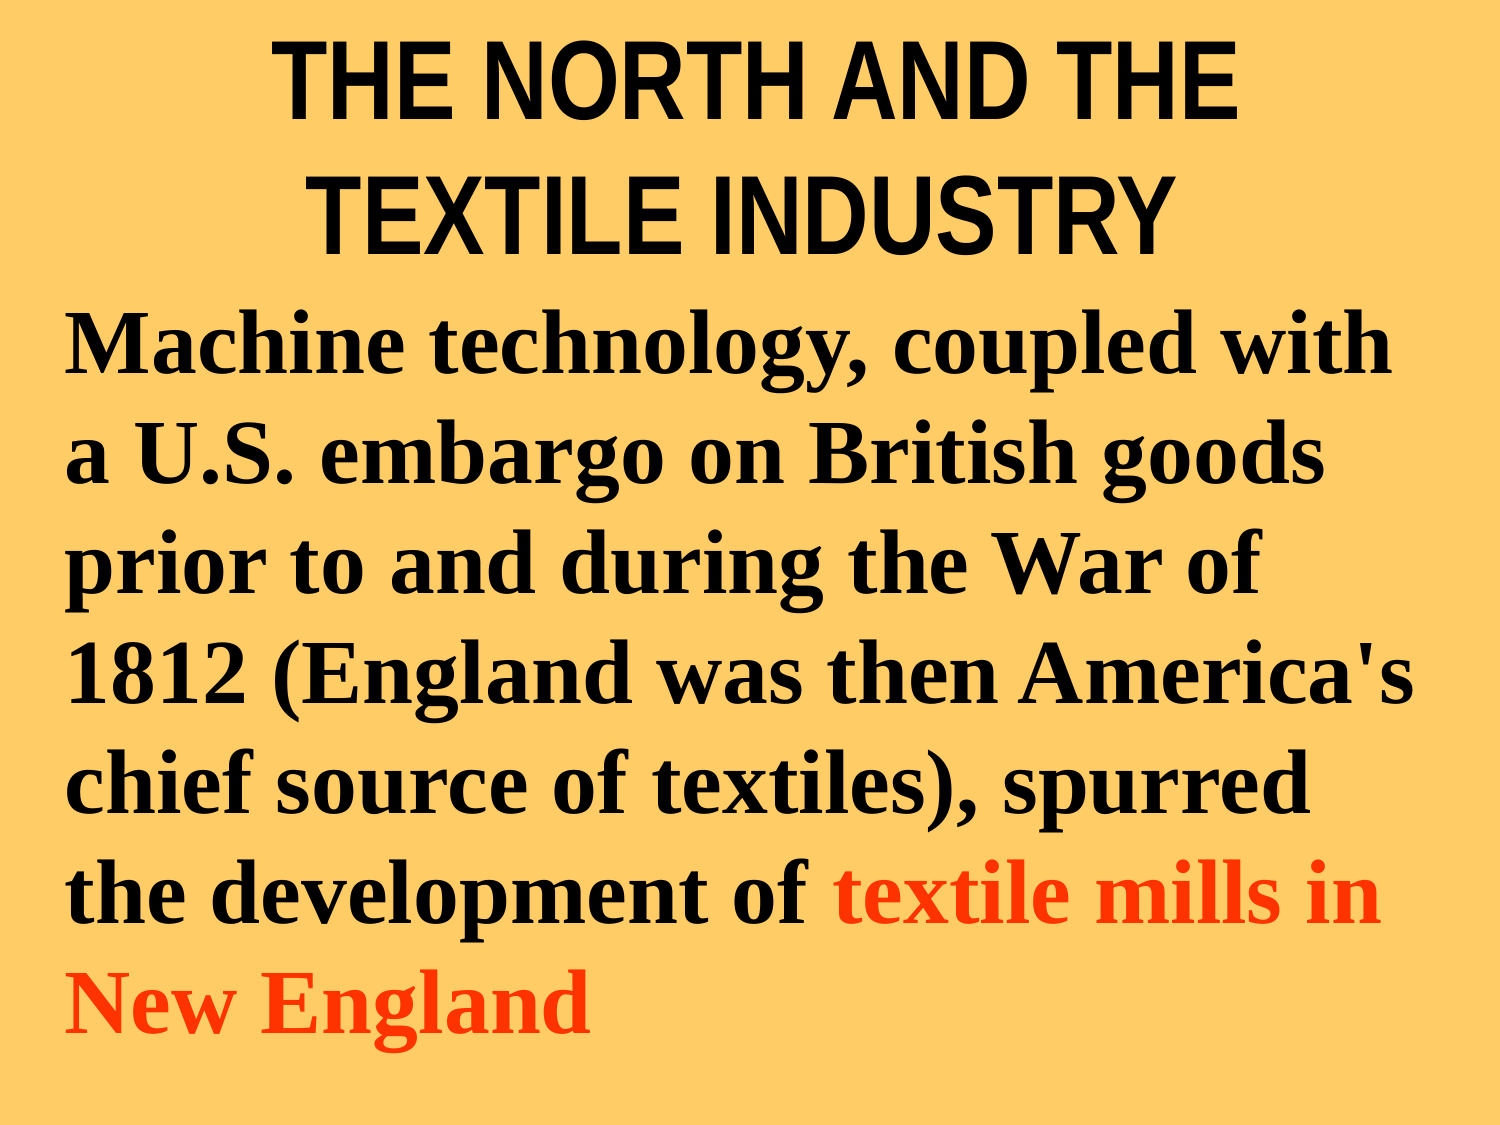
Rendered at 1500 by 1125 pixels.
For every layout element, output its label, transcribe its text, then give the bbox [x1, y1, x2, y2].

text_box THE NORTH AND THE TEXTILE INDUSTRY [74, 0, 1438, 274]
text_box Machine technology, coupled with a U.S. embargo on British goods prior to and during the War of 1812 (England was then America's chief source of textiles), spurred the development of textile mills in New England [49, 274, 1463, 1060]
